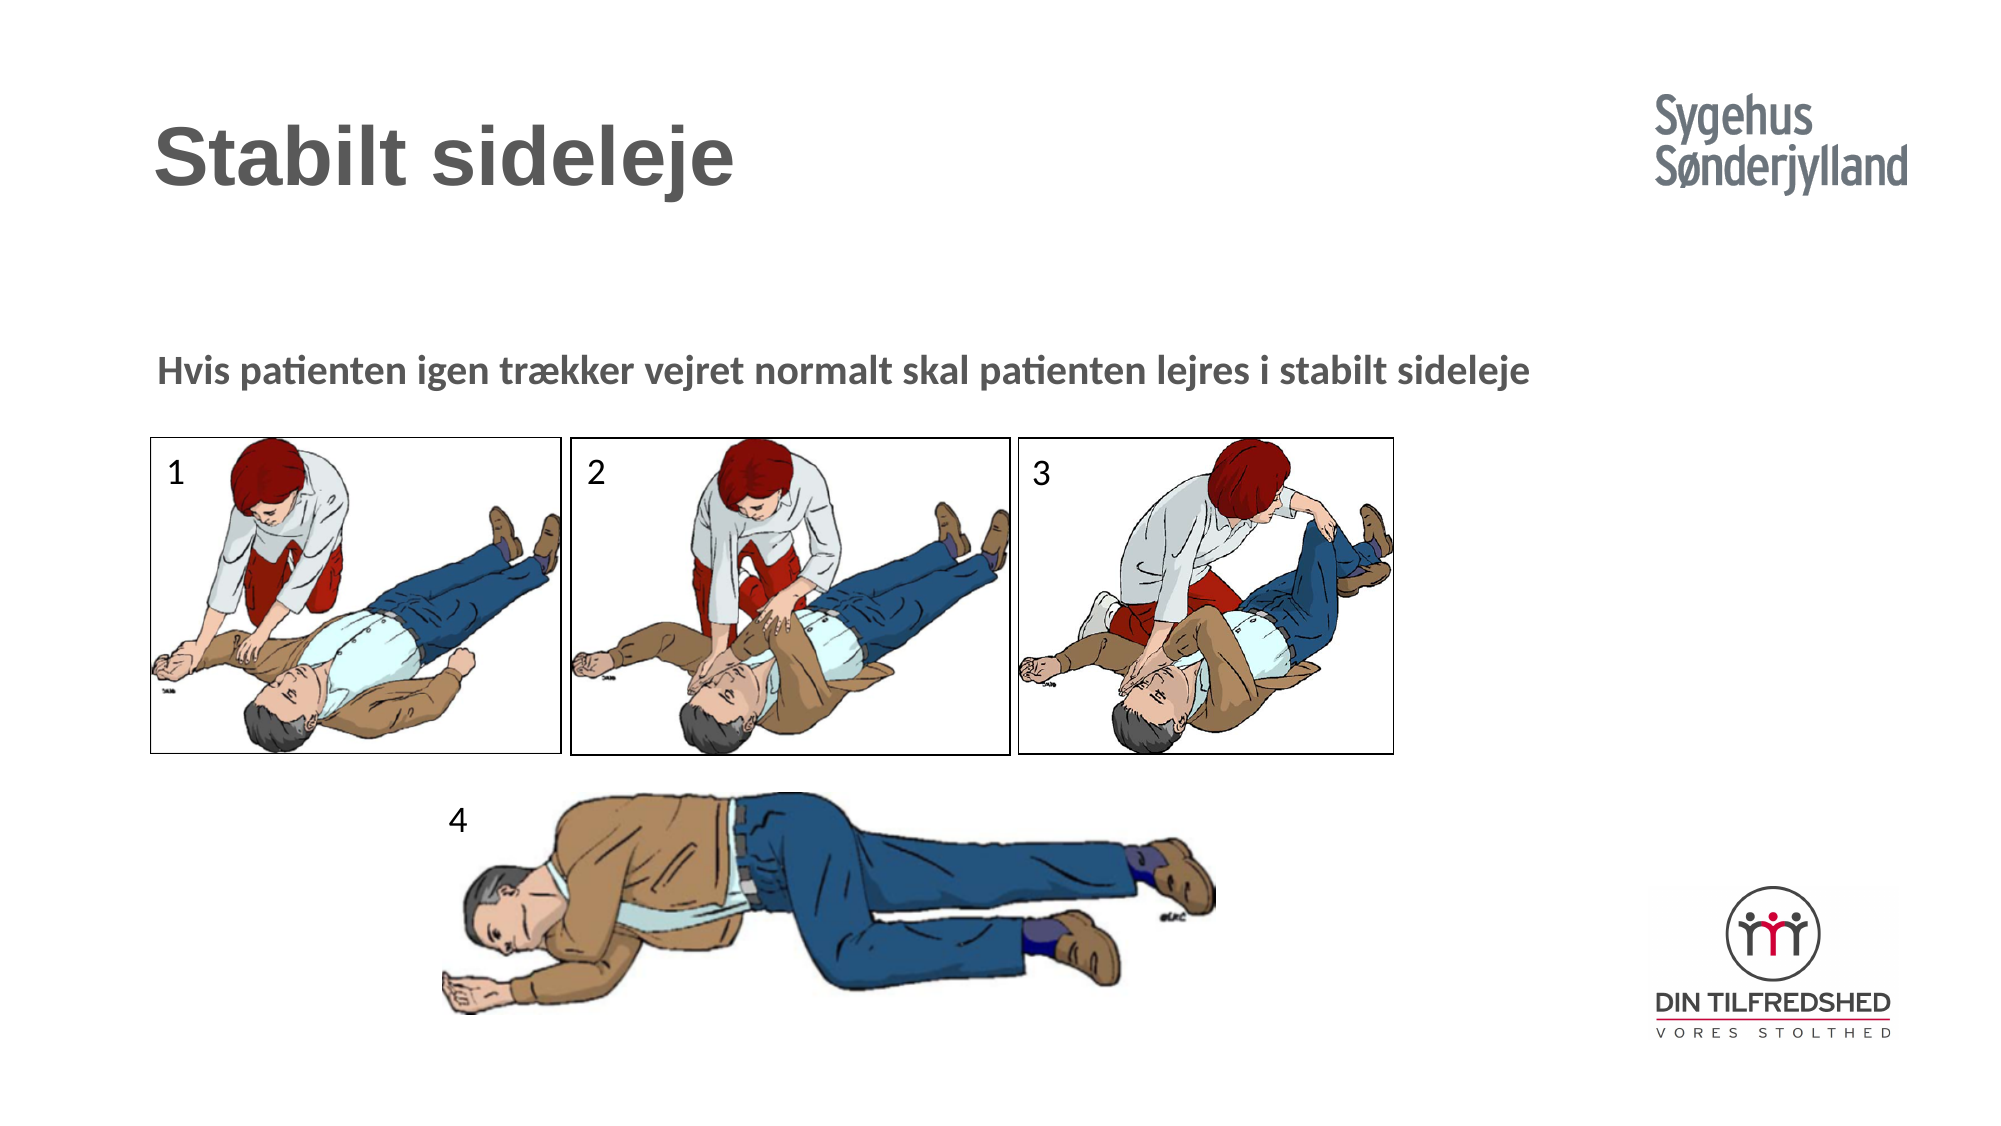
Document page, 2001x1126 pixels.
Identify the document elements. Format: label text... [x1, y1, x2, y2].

text_box 4 [433, 787, 483, 848]
picture [571, 438, 1009, 755]
picture [151, 438, 561, 753]
picture [1018, 438, 1393, 754]
title Stabilt sideleje [138, 106, 1484, 216]
text_box Hvis patienten igen trækker vejret normalt skal patienten lejres i stabilt sideleje [142, 335, 1547, 401]
picture [1655, 93, 1907, 196]
picture [441, 792, 1216, 1015]
